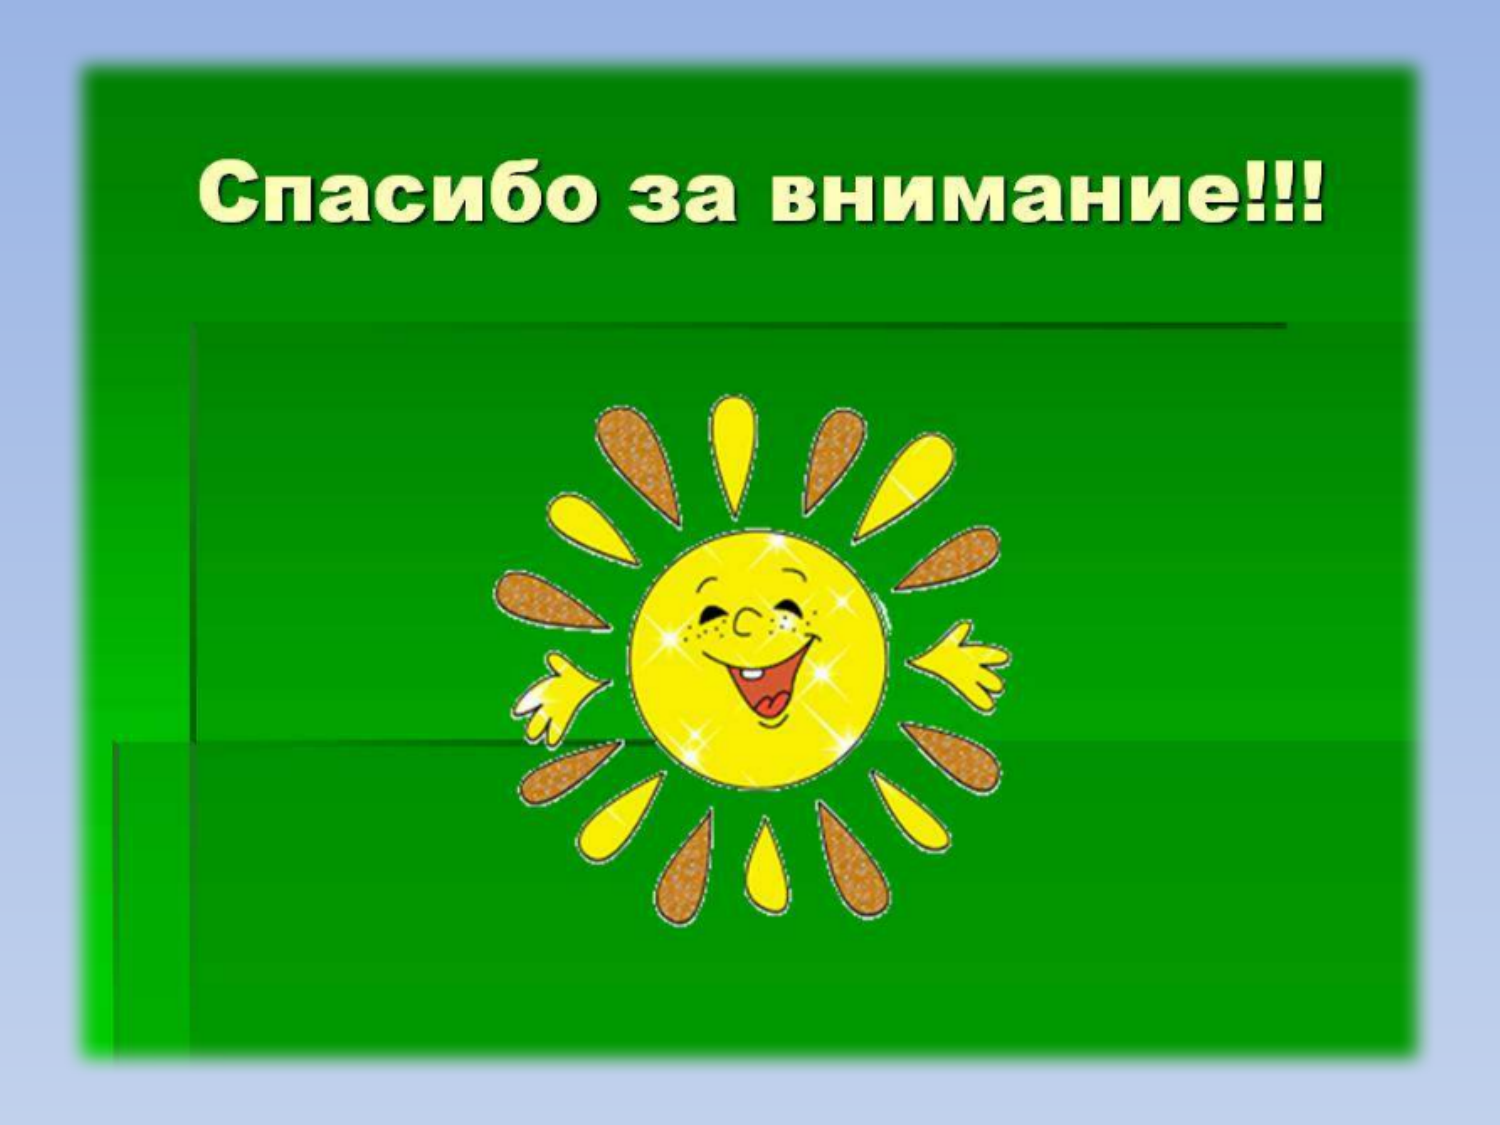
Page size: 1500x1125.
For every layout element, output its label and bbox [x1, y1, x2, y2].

picture [64, 48, 1436, 1077]
